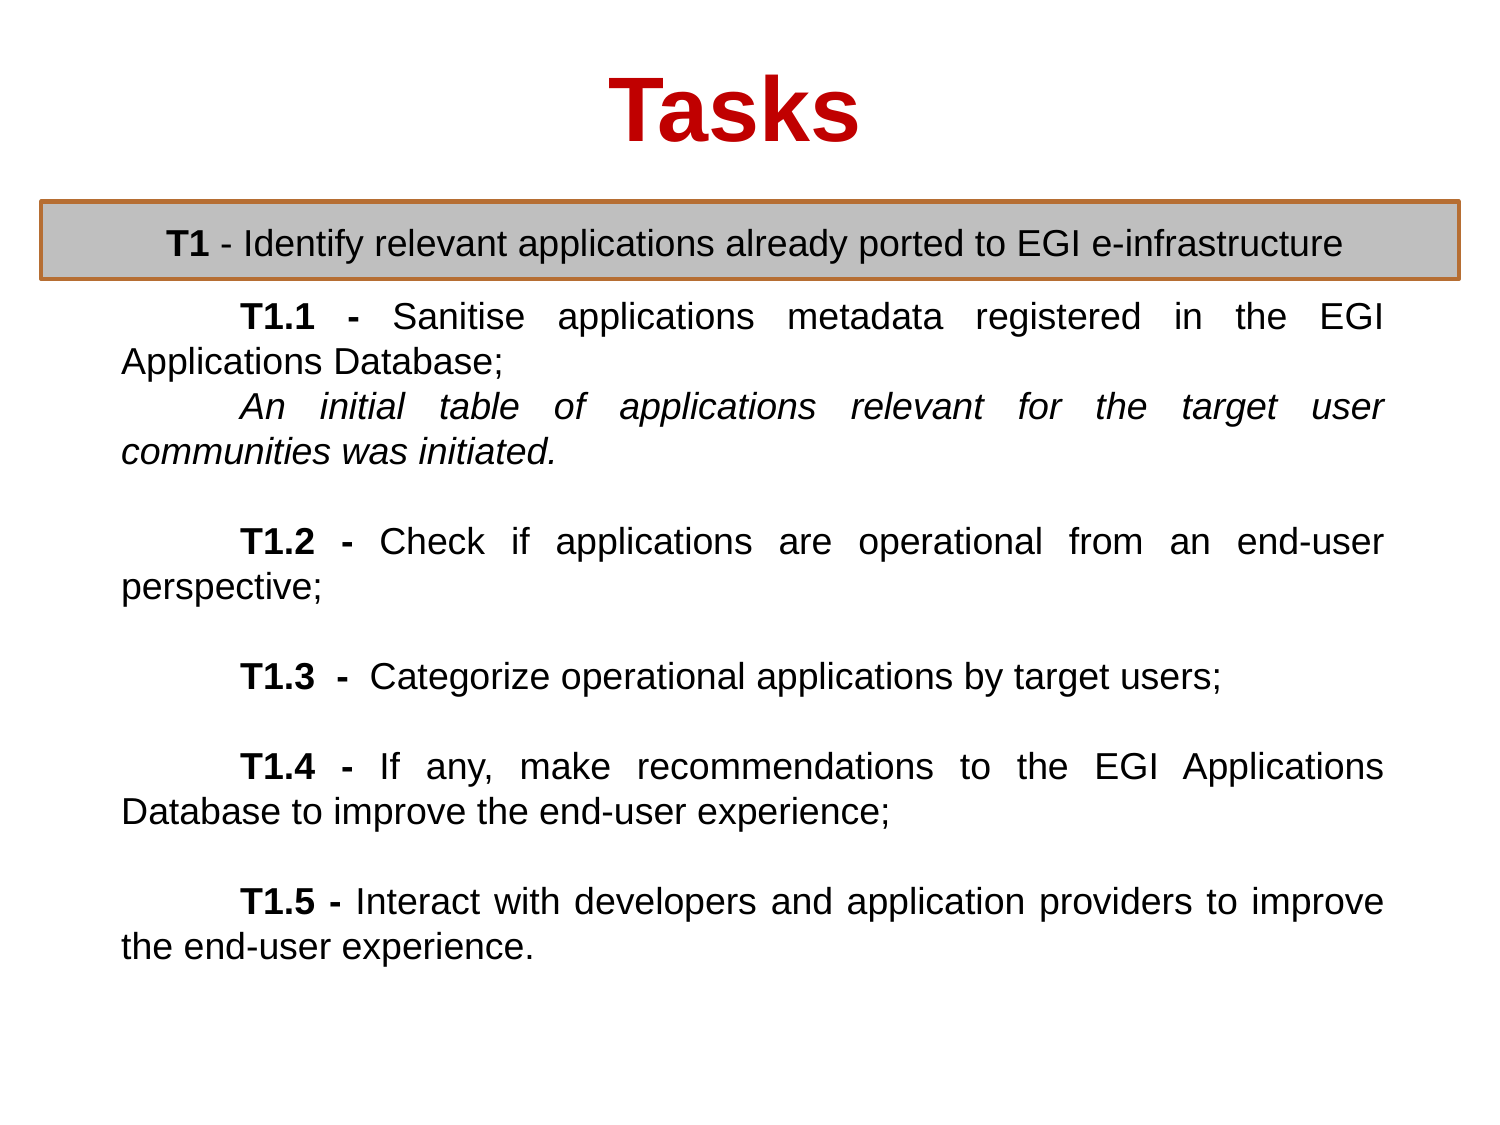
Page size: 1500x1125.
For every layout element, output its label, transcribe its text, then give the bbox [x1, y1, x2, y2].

text_box Tasks [147, 42, 1323, 185]
text_box [39, 199, 1461, 281]
text_box T1 - Identify relevant applications already ported to EGI e-infrastructure T1.1 - Sanitise applications metadata registered in the EGI Applications Database; An initial table of applications relevant for the target user communities was initiated. T1.2 - Check if applications are operational from an end-user perspective; T1.3 - Categorize operational applications by target users; T1.4 - If any, make recommendations to the EGI Applications Database to improve the end-user experience; T1.5 - Interact with developers and application providers to improve the end-user experience. [106, 211, 1400, 975]
